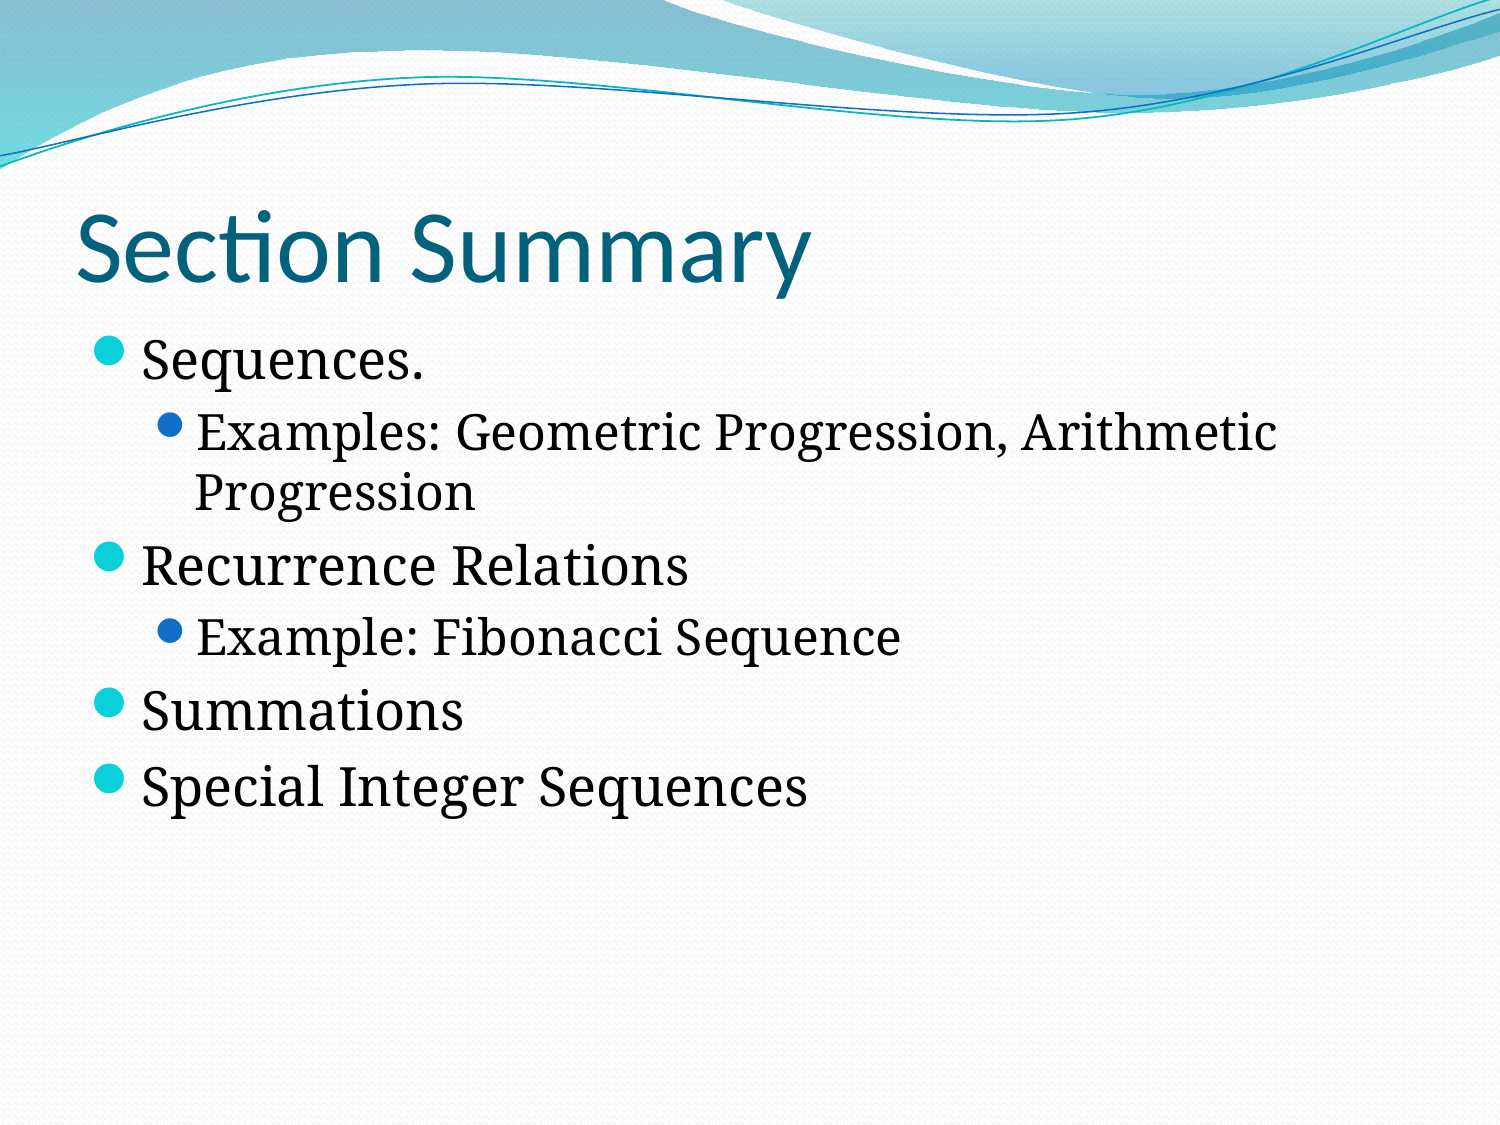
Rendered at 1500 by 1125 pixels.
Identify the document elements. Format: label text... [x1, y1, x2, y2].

list Sequences. Examples: Geometric Progression, Arithmetic Progression Recurrence Relations Example: Fibonacci Sequence Summations Special Integer Sequences [75, 317, 1425, 1038]
title Section Summary [75, 115, 1425, 303]
